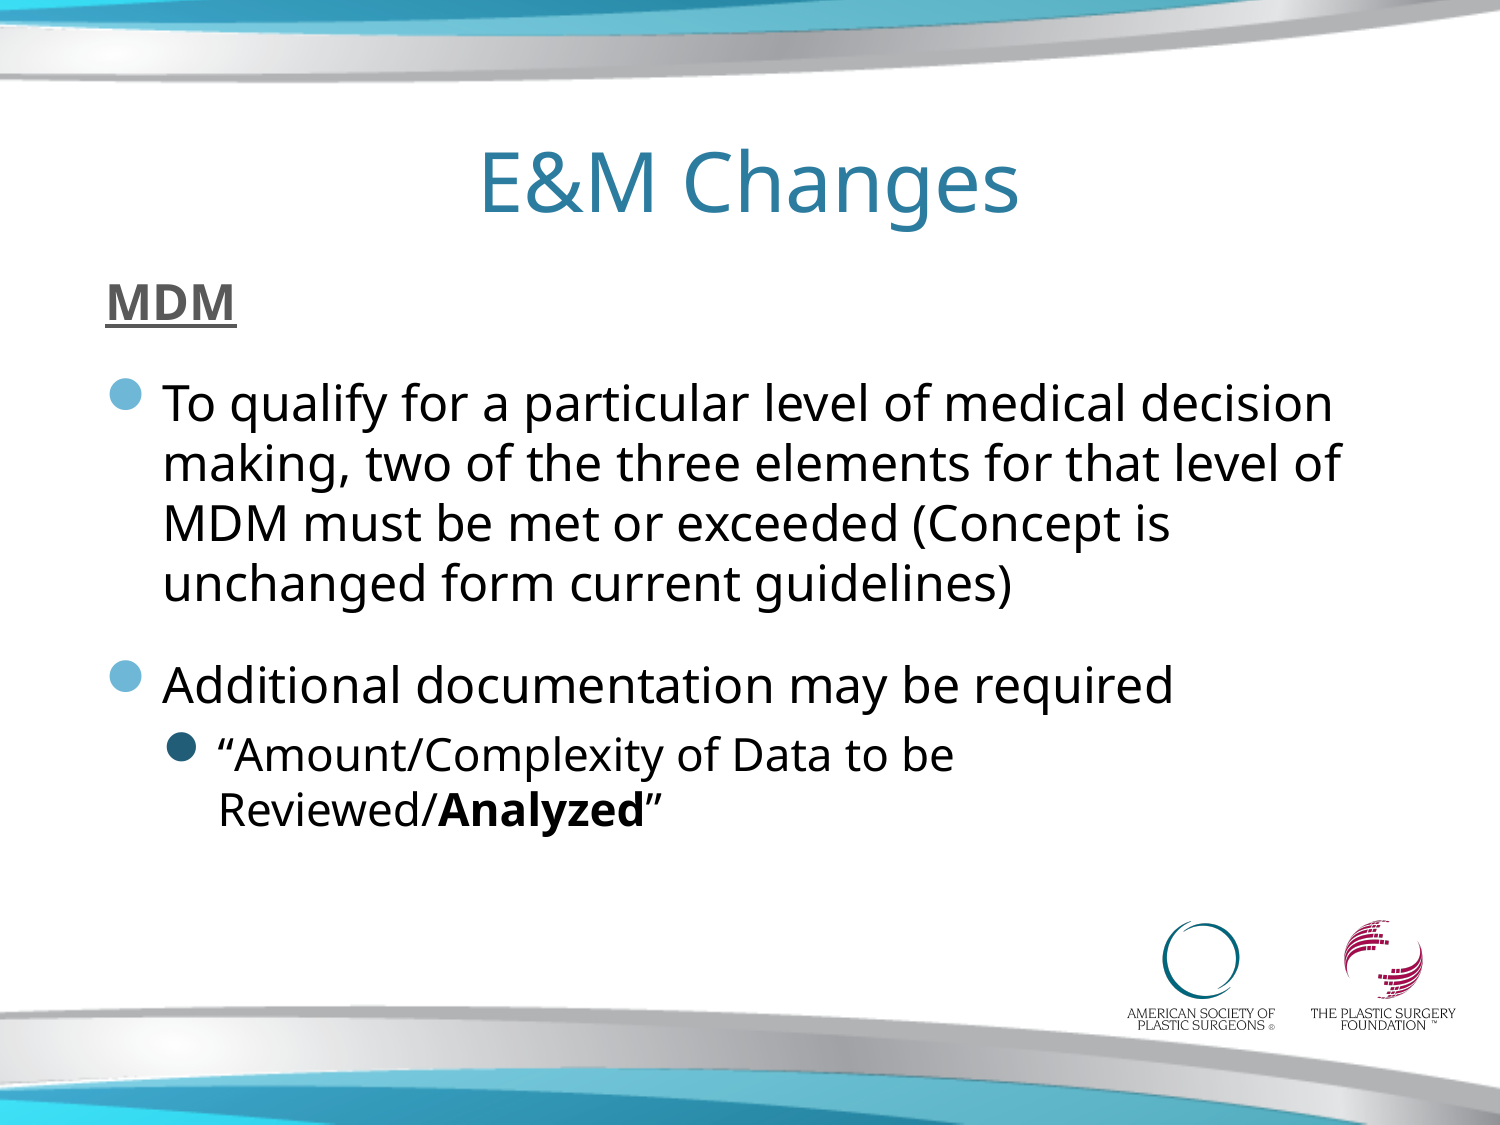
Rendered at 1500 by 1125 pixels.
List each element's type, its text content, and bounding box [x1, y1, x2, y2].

list MDM To qualify for a particular level of medical decision making, two of the three elements for that level of MDM must be met or exceeded (Concept is unchanged form current guidelines) Additional documentation may be required “Amount/Complexity of Data to be Reviewed/Analyzed” [89, 262, 1410, 976]
picture [0, 0, 1500, 1125]
title E&M Changes [89, 17, 1410, 238]
